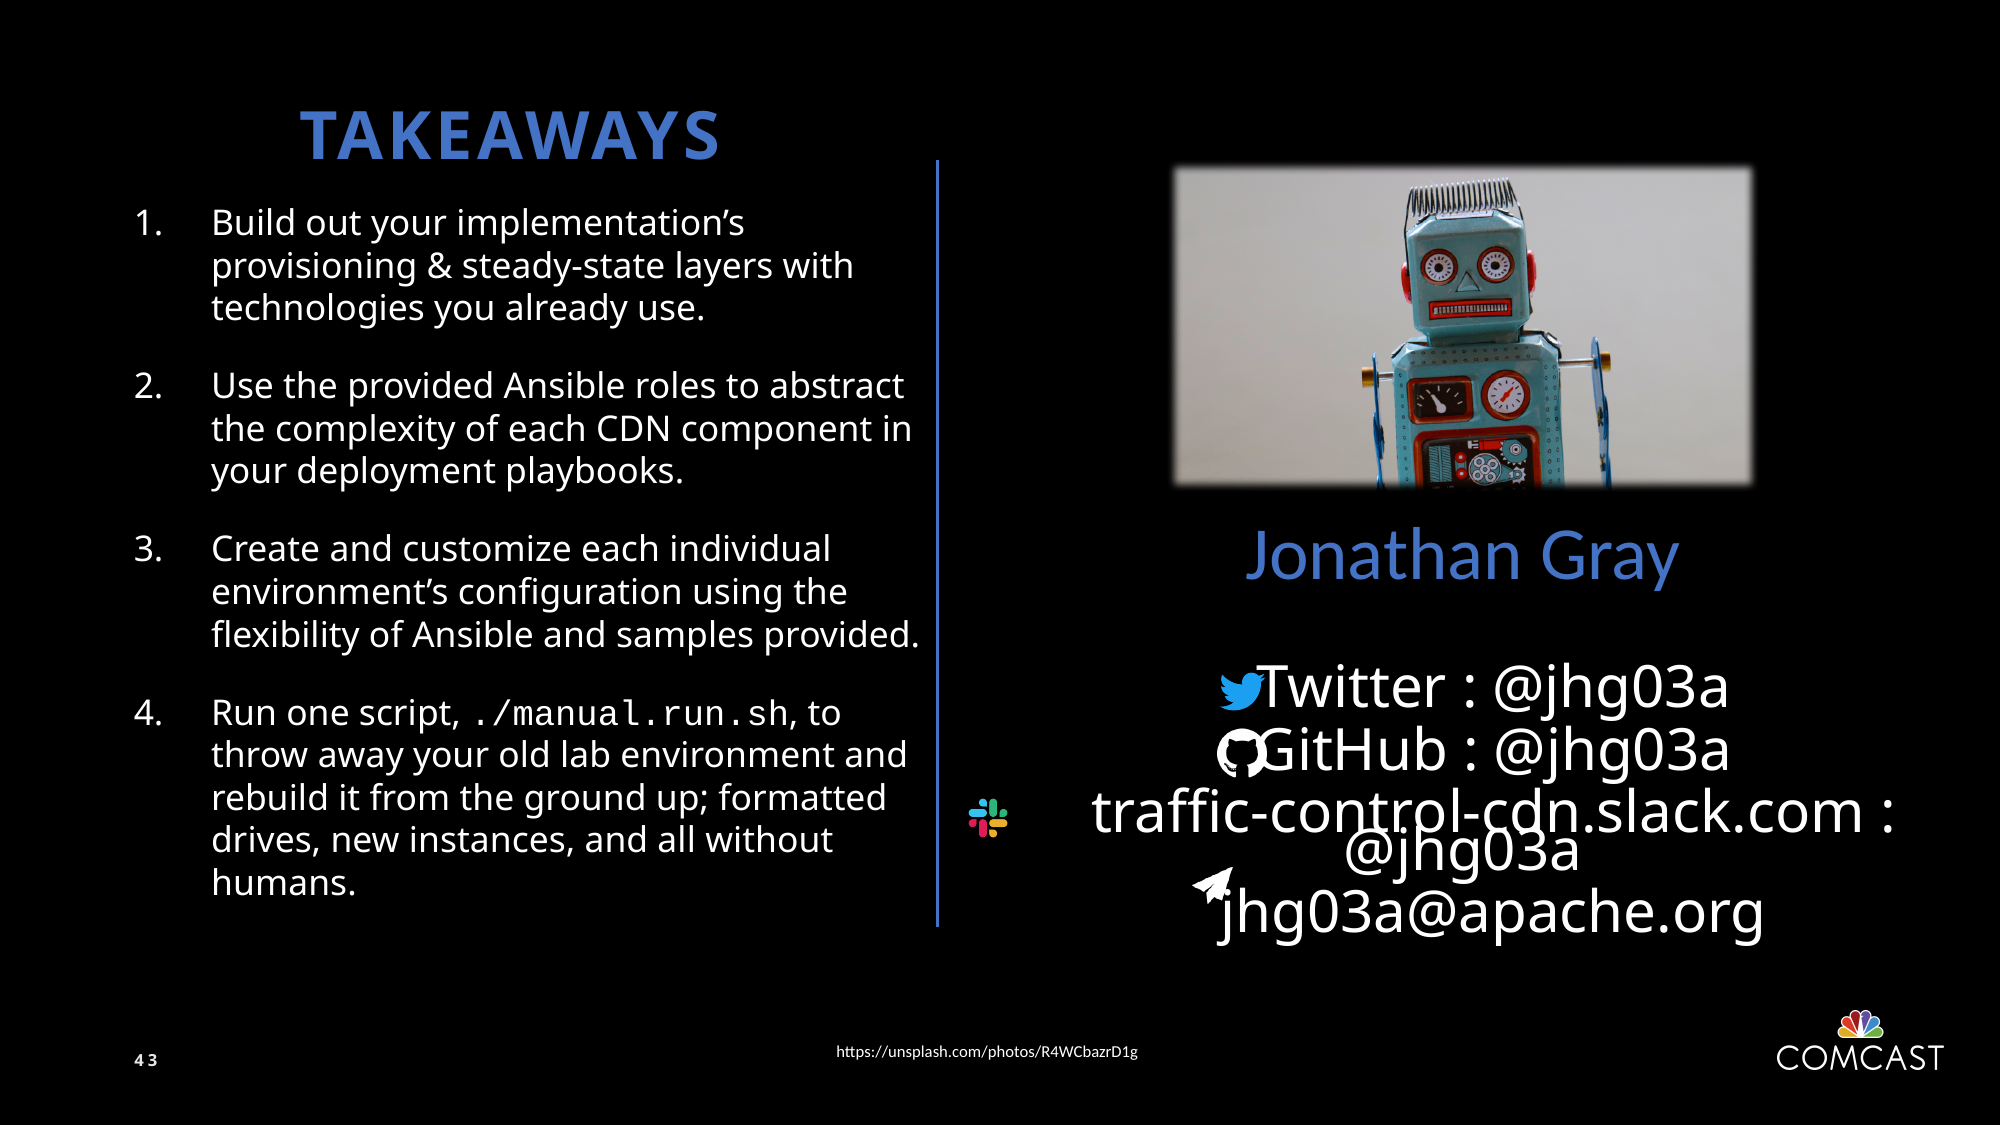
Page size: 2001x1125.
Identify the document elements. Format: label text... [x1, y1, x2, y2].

picture [945, 775, 1031, 861]
list Build out your implementation’s provisioning & steady-state layers with technologies you already use. Use the provided Ansible roles to abstract the complexity of each CDN component in your deployment playbooks. Create and customize each individual environment’s configuration using the flexibility of Ansible and samples provided. Run one script, ./manual.run.sh, to throw away your old lab environment and rebuild it from the ground up; formatted drives, new instances, and all without humans. [133, 199, 926, 928]
text_box https://unsplash.com/photos/R4WCbazrD1g [821, 1033, 1154, 1068]
picture [1187, 860, 1237, 910]
picture [1777, 1010, 1944, 1070]
picture [1205, 654, 1280, 778]
title Takeaways [133, 72, 887, 199]
text_box Jonathan Gray Twitter : @jhg03a GitHub : @jhg03a traffic-control-cdn.slack.com : @jhg03a jhg03a@apache.org [950, 497, 1975, 906]
picture [1166, 159, 1760, 493]
